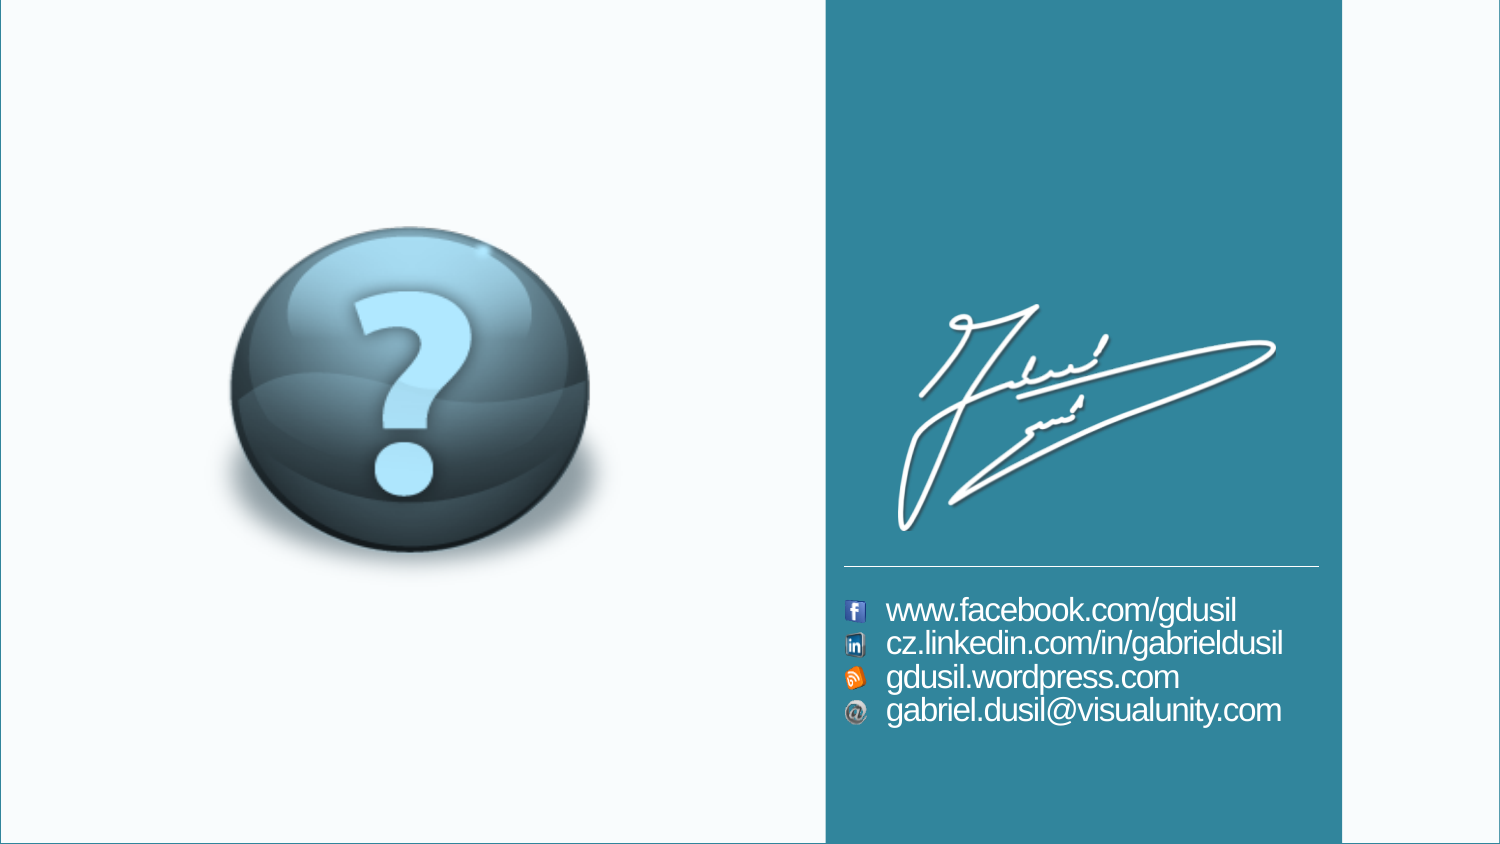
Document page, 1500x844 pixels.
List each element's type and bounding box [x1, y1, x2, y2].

picture [845, 632, 866, 658]
picture [844, 599, 866, 623]
picture [844, 665, 867, 690]
picture [844, 699, 867, 725]
picture [898, 304, 1276, 531]
